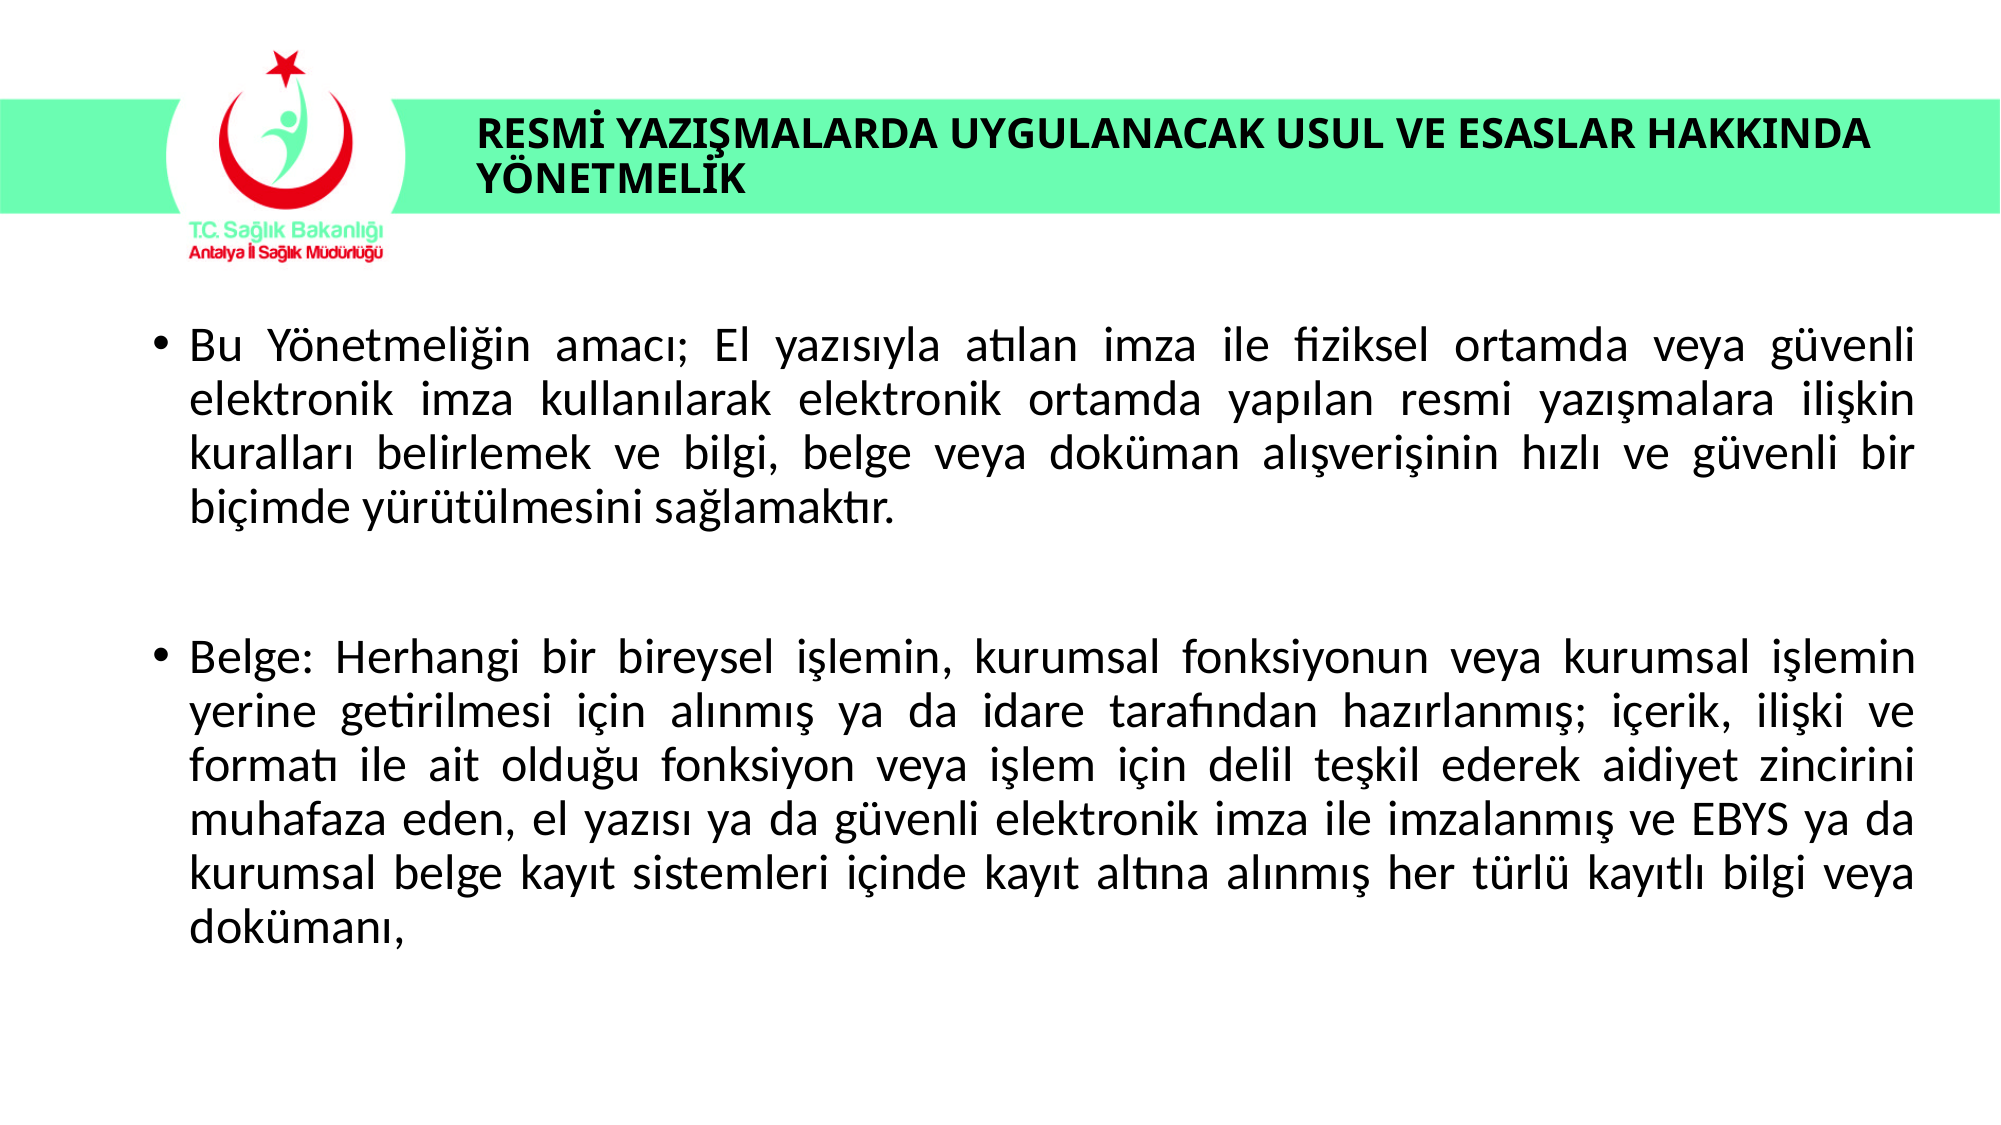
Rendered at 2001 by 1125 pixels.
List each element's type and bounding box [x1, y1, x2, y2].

list [0, 0, 2000, 1125]
